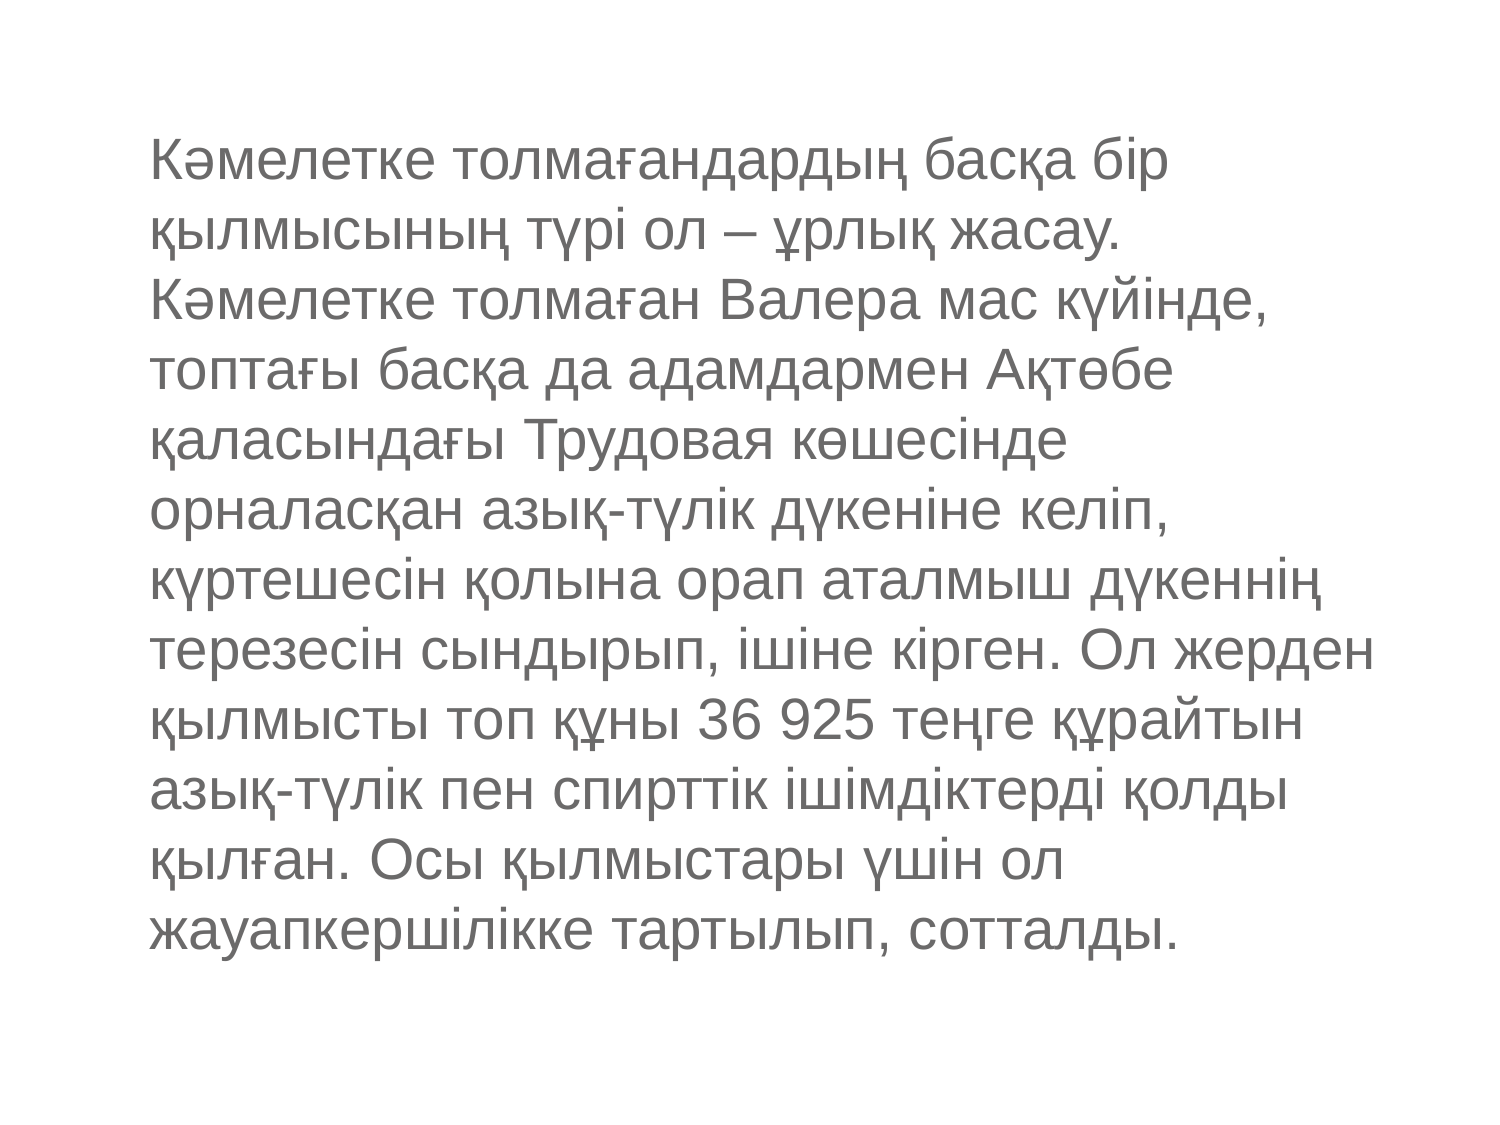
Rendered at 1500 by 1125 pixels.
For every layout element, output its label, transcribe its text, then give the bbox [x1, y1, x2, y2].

text_box Кәмелетке толмағандардың басқа бір қылмысының түрі ол – ұрлық жасау. Кәмелетке толмаған Валера мас күйінде, топтағы басқа да адамдармен Ақтөбе қаласындағы Трудовая көшесінде орналасқан азық-түлік дүкеніне келіп, күртешесін қолына орап аталмыш дүкеннің терезесін сындырып, ішіне кірген. Ол жерден қылмысты топ құны 36 925 теңге құрайтын азық-түлік пен спирттік ішімдіктерді қолды қылған. Осы қылмыстары үшін ол жауапкершілікке тартылып, сотталды. [134, 113, 1399, 1014]
